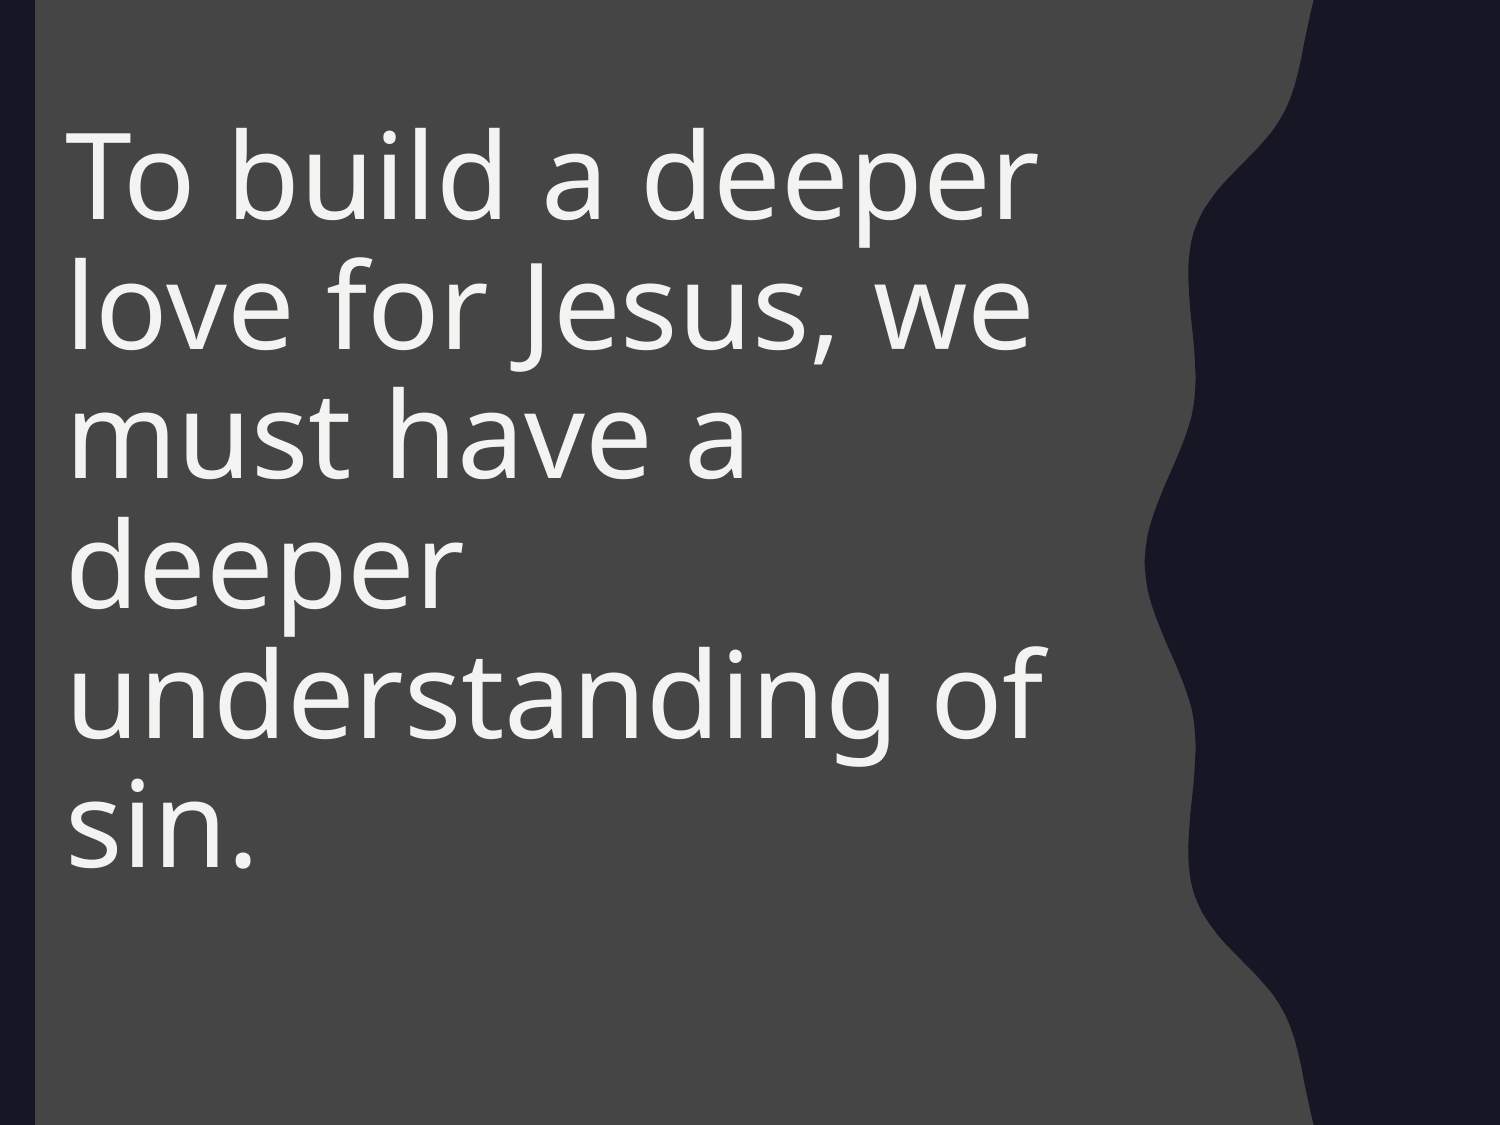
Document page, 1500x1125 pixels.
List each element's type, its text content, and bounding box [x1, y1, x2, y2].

text_box [36, 0, 1313, 1125]
title To build a deeper love for Jesus, we must have a deeper understanding of sin. [50, 105, 1176, 902]
text_box [0, 0, 36, 1125]
text_box [1144, 0, 1500, 1125]
